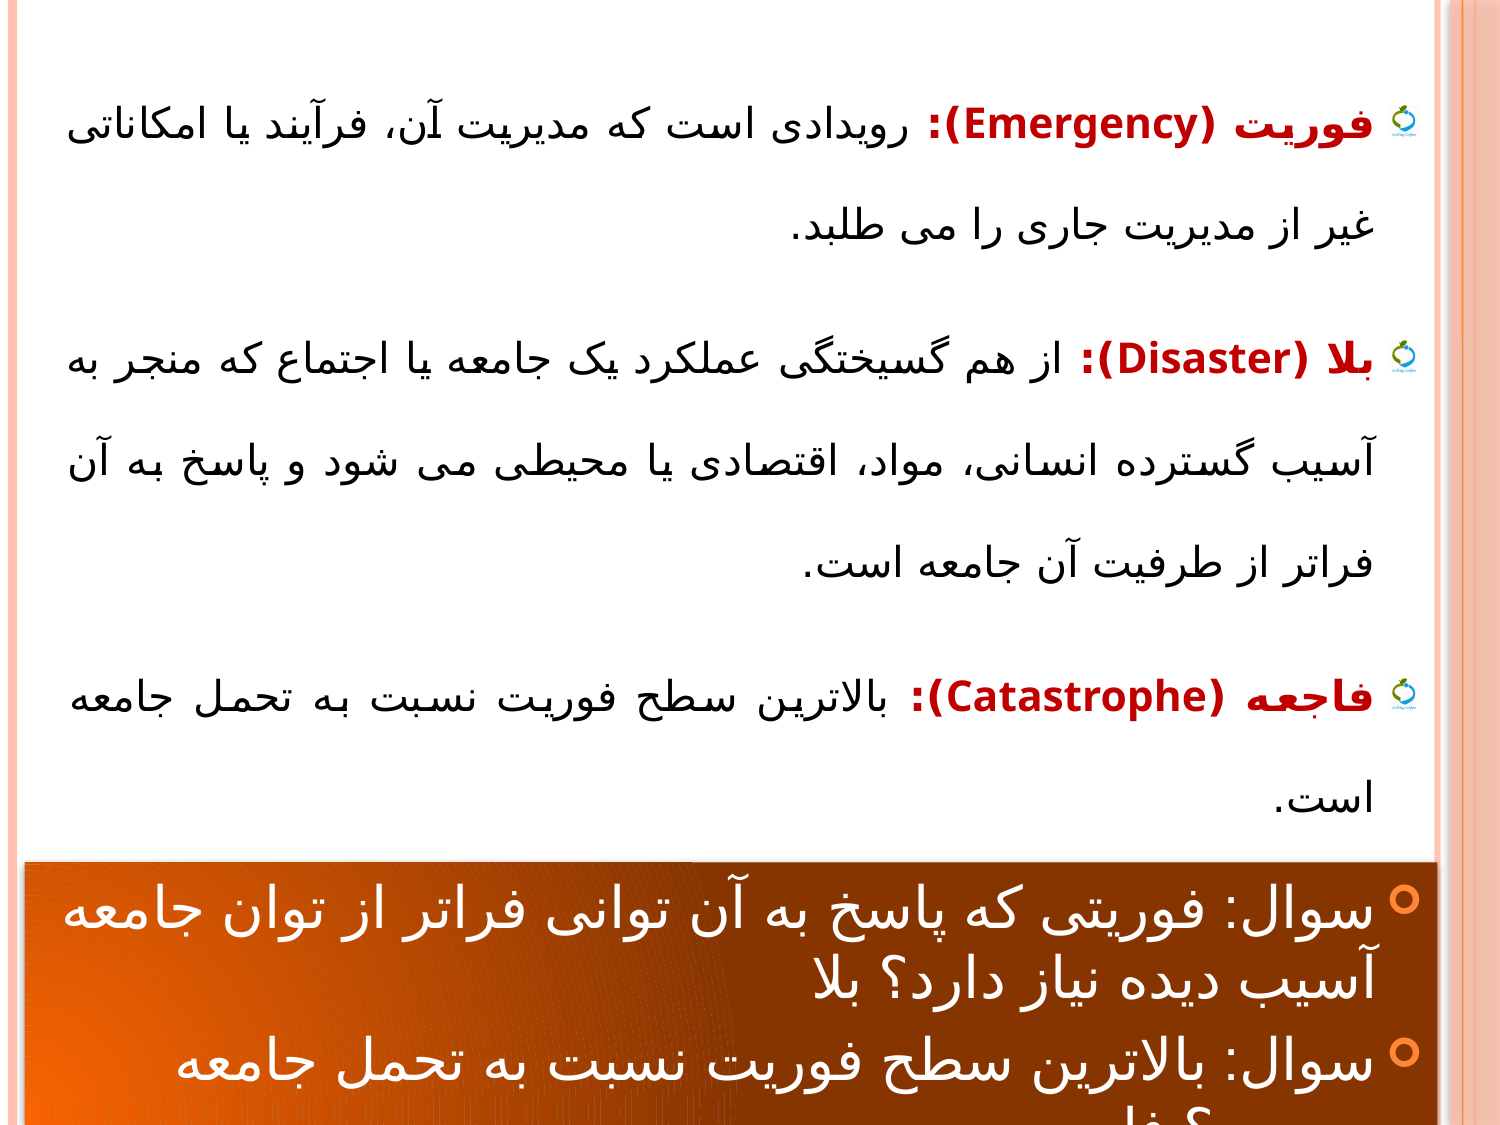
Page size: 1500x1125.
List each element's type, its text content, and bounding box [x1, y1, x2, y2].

picture [1386, 340, 1419, 373]
picture [1386, 105, 1419, 137]
list فوریت (Emergency): رویدادی است که مدیریت آن، فرآیند یا امکاناتی غیر از مدیریت جاری را می طلبد. بلا (Disaster): از هم گسیختگی عملکرد یک جامعه یا اجتماع که منجر به آسیب گسترده انسانی، مواد، اقتصادی یا محیطی می شود و پاسخ به آن فراتر از طرفیت آن جامعه است. فاجعه (Catastrophe): بالاترین سطح فوریت نسبت به تحمل جامعه است. [50, 37, 1429, 838]
text_box سوال: فوریتی که پاسخ به آن توانی فراتر از توان جامعه آسیب دیده نیاز دارد؟ بلا سوال: بالاترین سطح فوریت نسبت به تحمل جامعه چیست؟ فاجعه [24, 862, 1438, 1125]
picture [1386, 678, 1419, 710]
